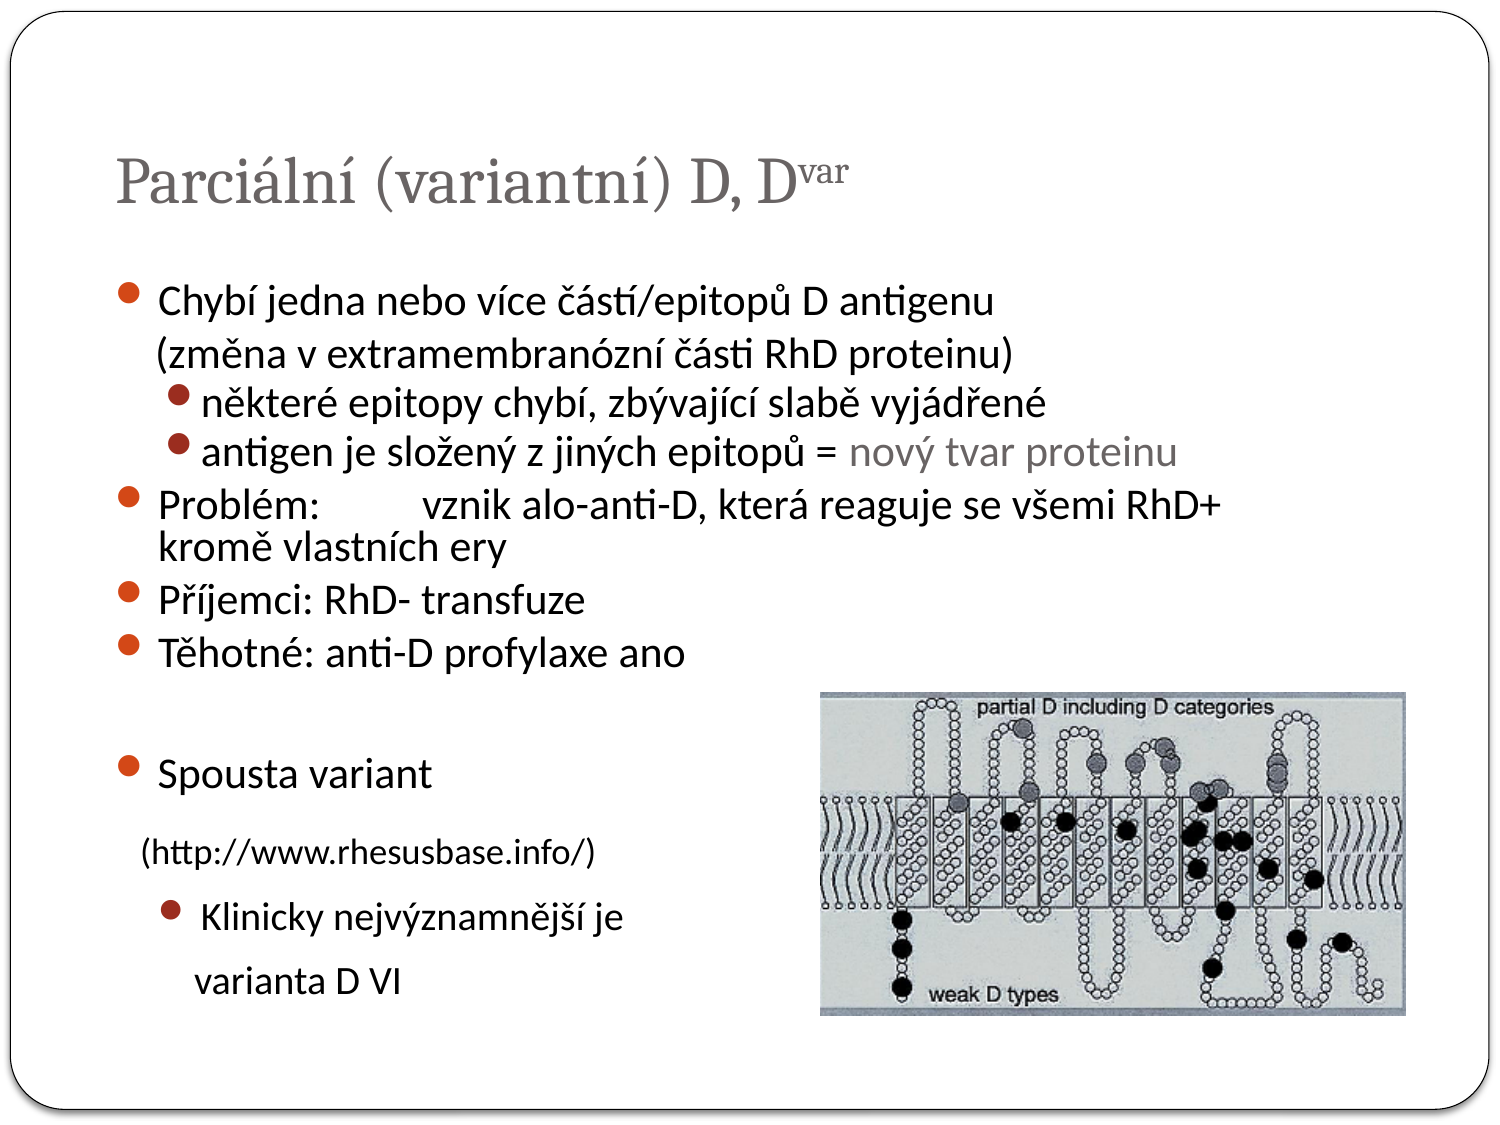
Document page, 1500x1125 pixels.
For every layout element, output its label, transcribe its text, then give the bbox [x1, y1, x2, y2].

picture [820, 691, 1406, 1016]
title Parciální (variantní) D, Dvar [100, 0, 1388, 232]
list Chybí jedna nebo více částí/epitopů D antigenu (změna v extramembranózní části RhD proteinu) některé epitopy chybí, zbývající slabě vyjádřené antigen je složený z jiných epitopů = nový tvar proteinu Problém: vznik alo-anti-D, která reaguje se všemi RhD+ kromě vlastních ery Příjemci: RhD- transfuze Těhotné: anti-D profylaxe ano Spousta variant (http://www.rhesusbase.info/) Klinicky nejvýznamnější je varianta D VI [100, 224, 1365, 1016]
